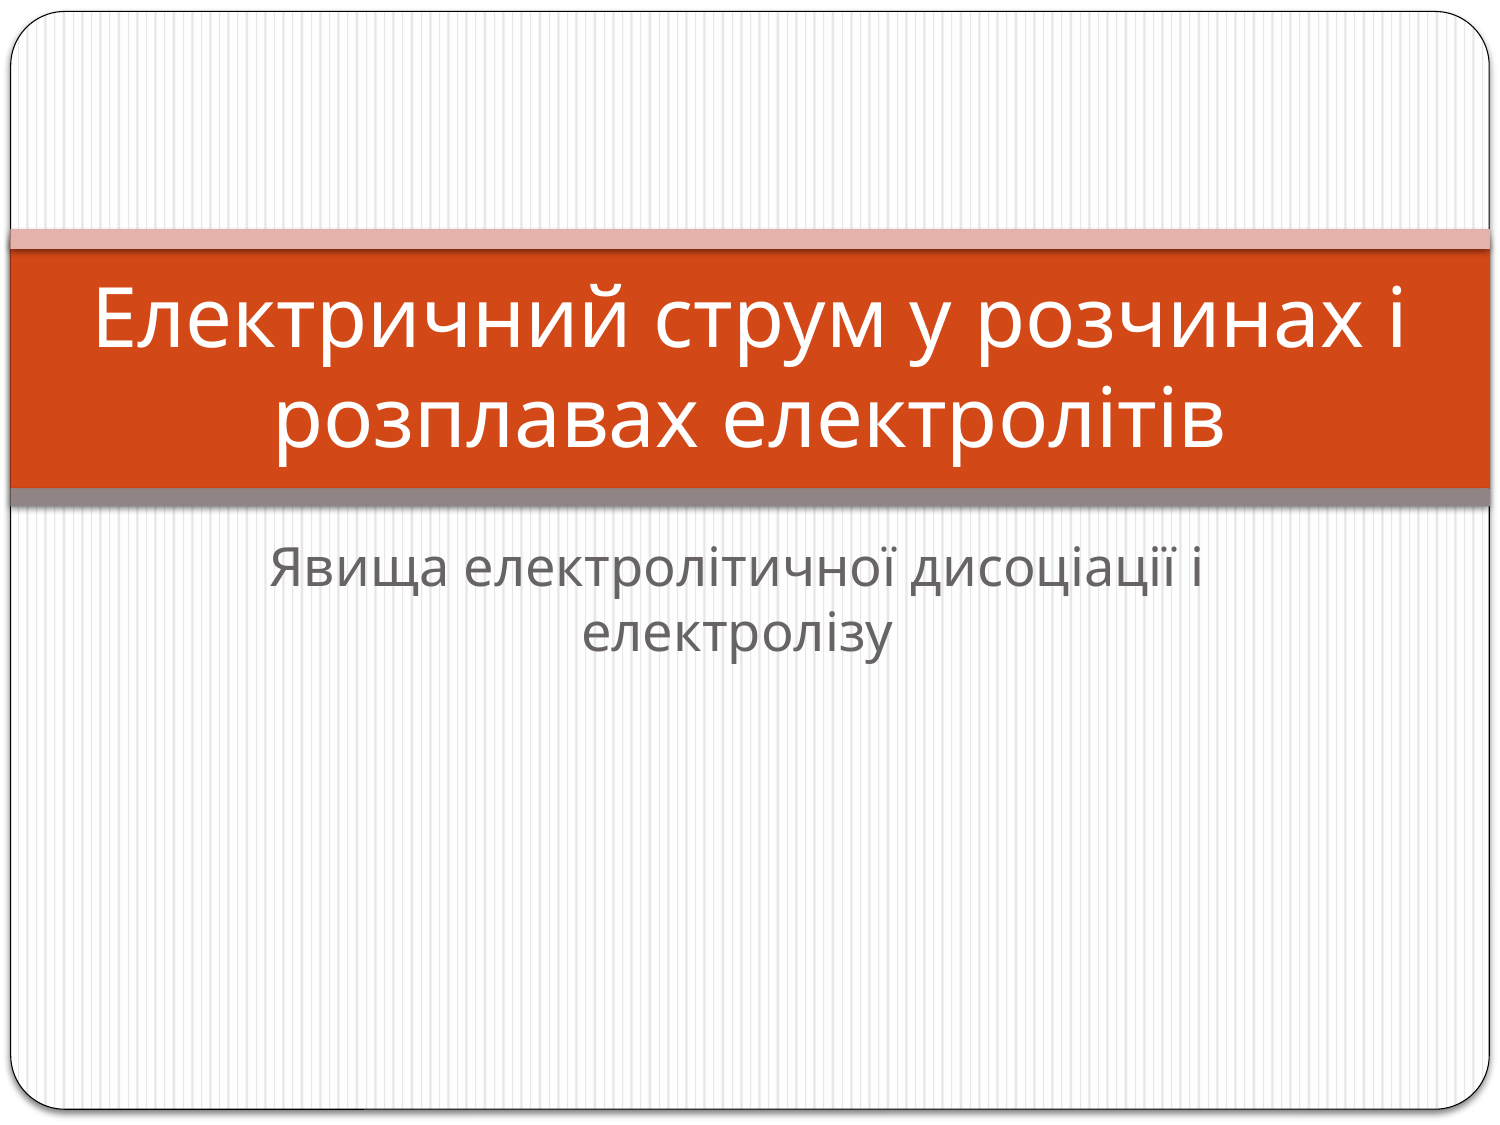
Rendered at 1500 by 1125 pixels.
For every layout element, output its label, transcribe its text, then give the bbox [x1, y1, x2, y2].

title Електричний струм у розчинах і розплавах електролітів [75, 247, 1425, 489]
subtitle Явища електролітичної дисоціації і електролізу [212, 525, 1263, 788]
